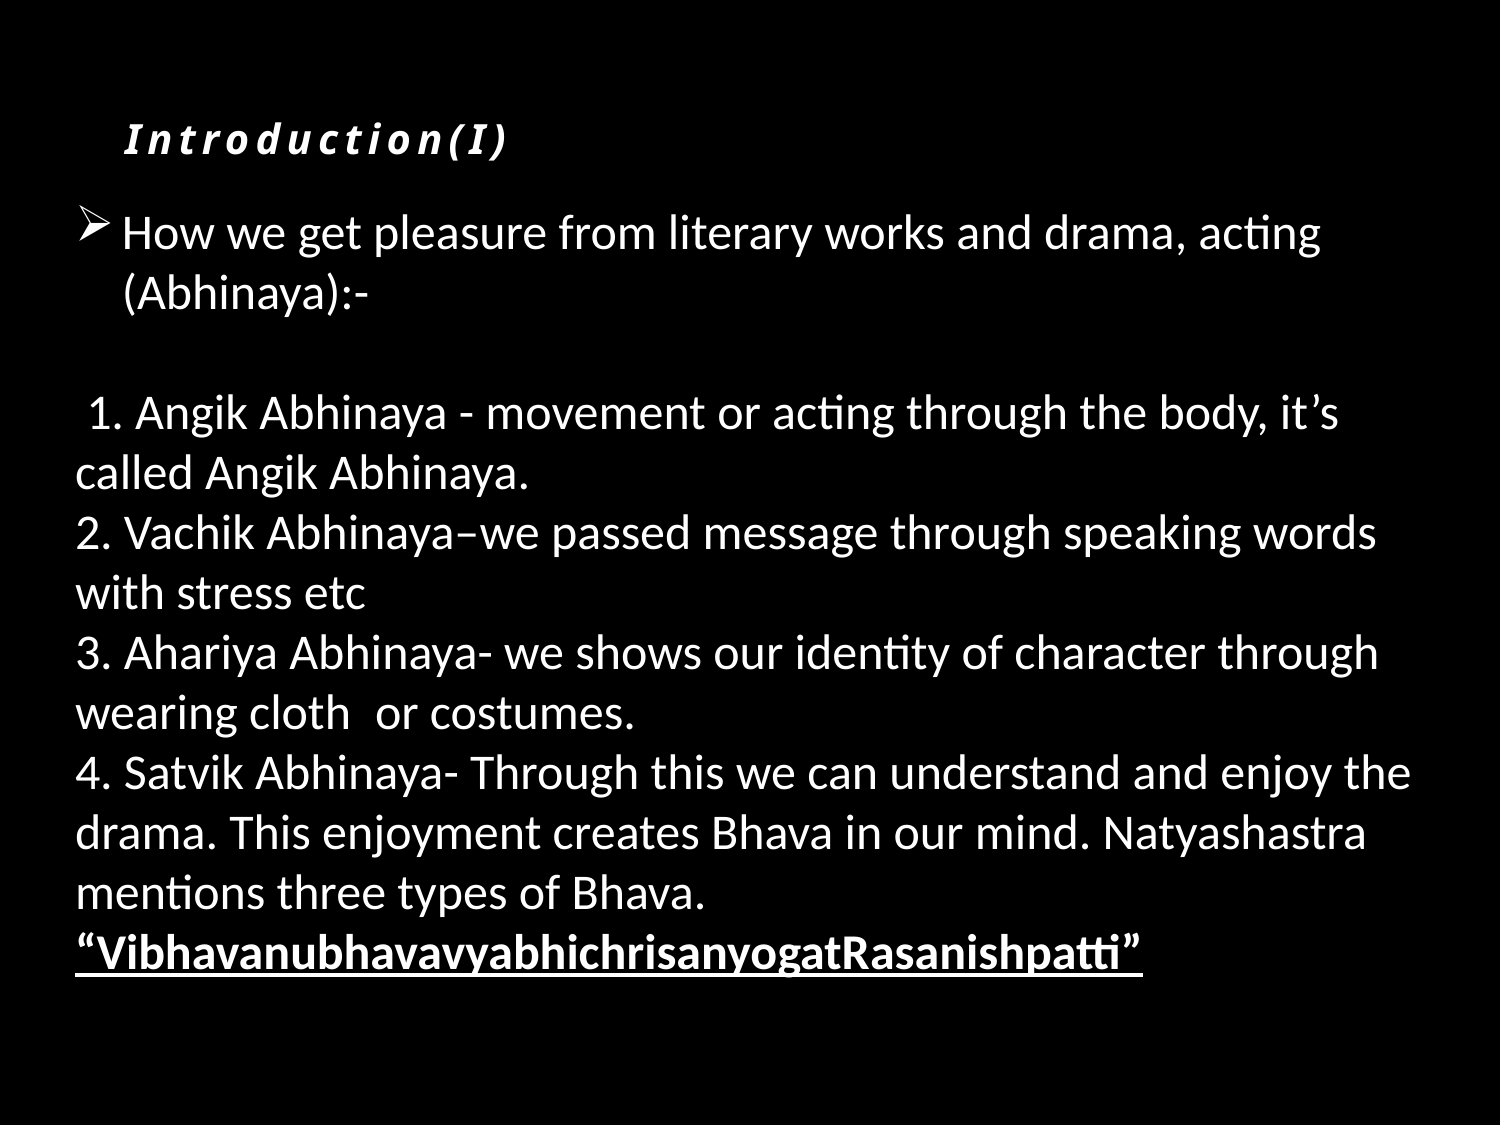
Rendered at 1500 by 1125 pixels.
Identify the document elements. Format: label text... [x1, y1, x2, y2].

title Introduction(I)) [125, 62, 1150, 200]
list How we get pleasure from literary works and drama, acting (Abhinaya):- 1. Angik Abhinaya - movement or acting through the body, it’s called Angik Abhinaya. 2. Vachik Abhinaya–we passed message through speaking words with stress etc 3. Ahariya Abhinaya- we shows our identity of character through wearing cloth or costumes. 4. Satvik Abhinaya- Through this we can understand and enjoy the drama. This enjoyment creates Bhava in our mind. Natyashastra mentions three types of Bhava. “VibhavanubhavavyabhichrisanyogatRasanishpatti” [75, 200, 1425, 1094]
